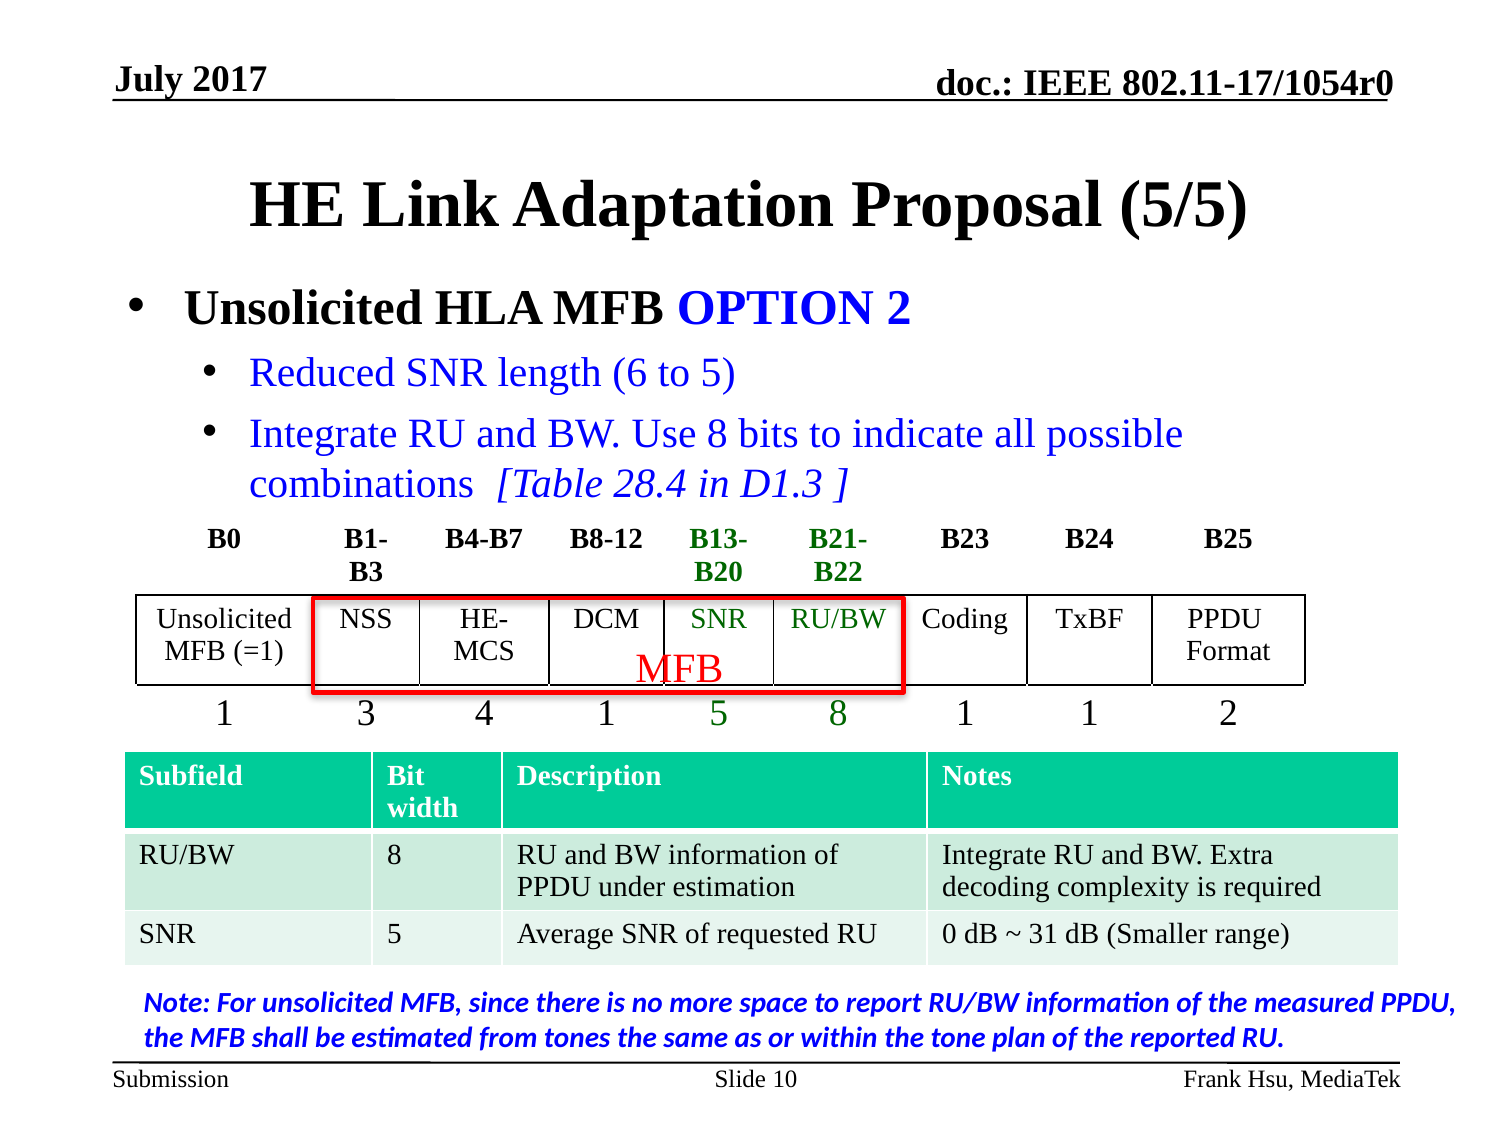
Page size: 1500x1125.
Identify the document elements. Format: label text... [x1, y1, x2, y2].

table_cell 4 [420, 701, 548, 745]
table_cell Coding [904, 596, 1026, 684]
table_header B24 [1028, 516, 1151, 594]
table_cell 5 [373, 911, 501, 965]
text_box Note: For unsolicited MFB, since there is no more space to report RU/BW information of the measured PPDU, the MFB shall be estimated from tones the same as or within the tone plan of the reported RU. [128, 975, 1479, 1061]
table_header B4-B7 [420, 516, 548, 594]
table_cell 3 [314, 700, 419, 745]
table_cell 0 dB ~ 31 dB (Smaller range) [928, 911, 1398, 965]
table_cell RU and BW information of PPDU under estimation [503, 834, 926, 910]
table_cell RU/BW [125, 834, 371, 910]
table_header B23 [904, 516, 1026, 594]
text_box MFB [620, 633, 739, 699]
table_cell 8 [373, 834, 501, 910]
table_header Subfield [125, 752, 371, 828]
title HE Link Adaptation Proposal (5/5) [112, 112, 1388, 266]
table_cell SNR [125, 911, 371, 965]
text_box [312, 597, 904, 693]
table_header B0 [137, 516, 312, 594]
table_cell Integrate RU and BW. Extra decoding complexity is required [928, 834, 1398, 910]
table_header Description [503, 752, 926, 828]
list Unsolicited HLA MFB OPTION 2 Reduced SNR length (6 to 5) Integrate RU and BW. Use 8 bits to indicate all possible combinations [Table 28.4 in D1.3 ] [111, 266, 1388, 504]
table_cell PPDU Format [1153, 596, 1304, 684]
table_header B8-12 [550, 516, 663, 594]
slide_number Slide 10 [712, 1061, 800, 1123]
table_cell Unsolicited MFB (=1) [137, 596, 312, 684]
table_cell 1 [137, 686, 312, 745]
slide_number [114, 54, 423, 100]
table_cell 5 [665, 701, 773, 745]
table_header B13-B20 [665, 516, 773, 594]
table_header B21-B22 [774, 516, 902, 594]
table_cell Average SNR of requested RU [503, 911, 926, 965]
table_header Bit width [373, 752, 501, 828]
table_cell 2 [1153, 686, 1304, 745]
table_cell 1 [1028, 686, 1151, 745]
table_cell TxBF [1028, 596, 1151, 684]
table_header Notes [928, 752, 1398, 828]
table_cell 1 [550, 701, 663, 745]
table_header B25 [1153, 516, 1304, 594]
table_cell 1 [904, 686, 1026, 745]
footer Frank Hsu, MediaTek [878, 1061, 1402, 1093]
table_header B1-B3 [314, 516, 419, 594]
table_cell 8 [774, 700, 902, 745]
